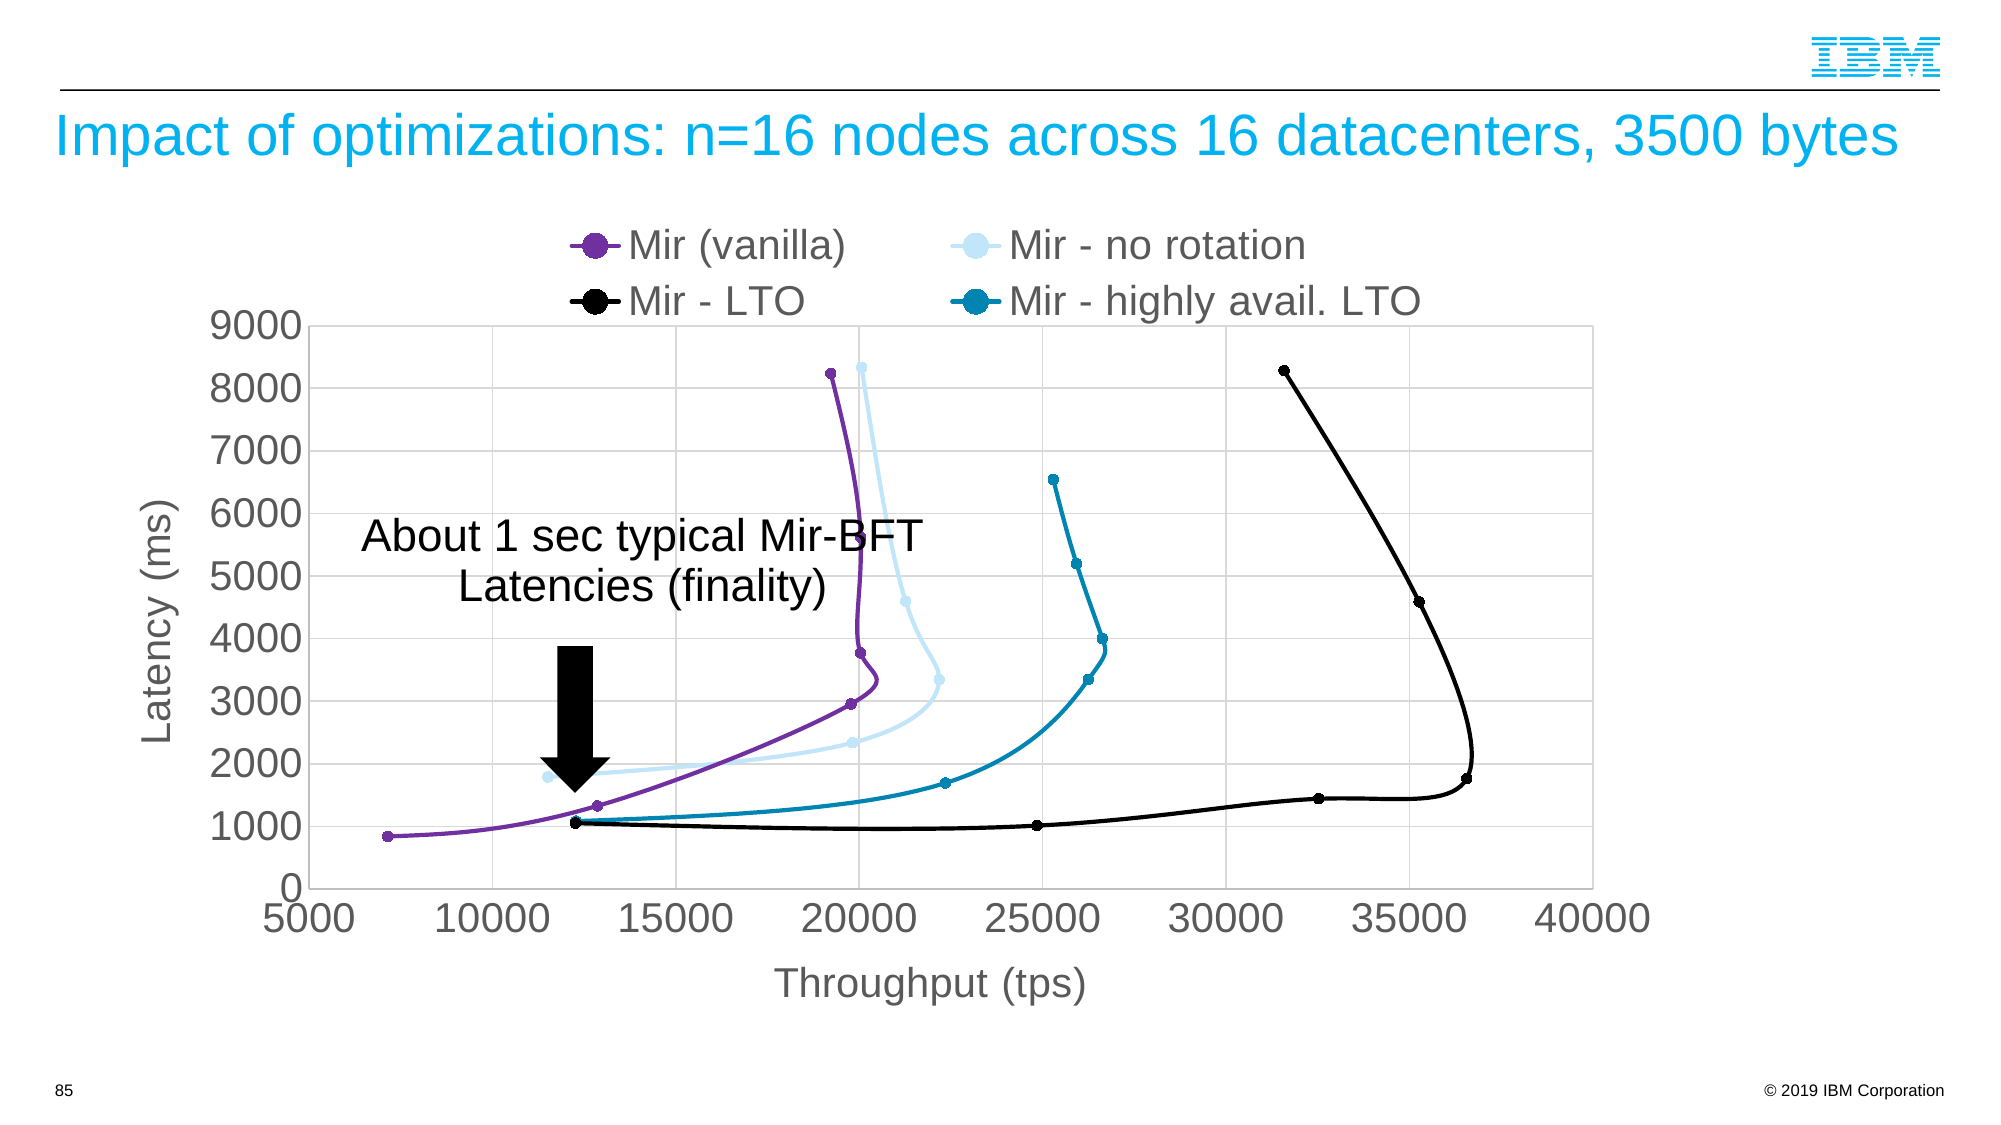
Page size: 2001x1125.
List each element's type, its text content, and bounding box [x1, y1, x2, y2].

slide_number 85 [39, 1072, 121, 1103]
picture [1811, 37, 1940, 77]
title Impact of optimizations: n=16 nodes across 16 datacenters, 3500 bytes [39, 97, 1940, 218]
chart [120, 155, 1696, 1020]
